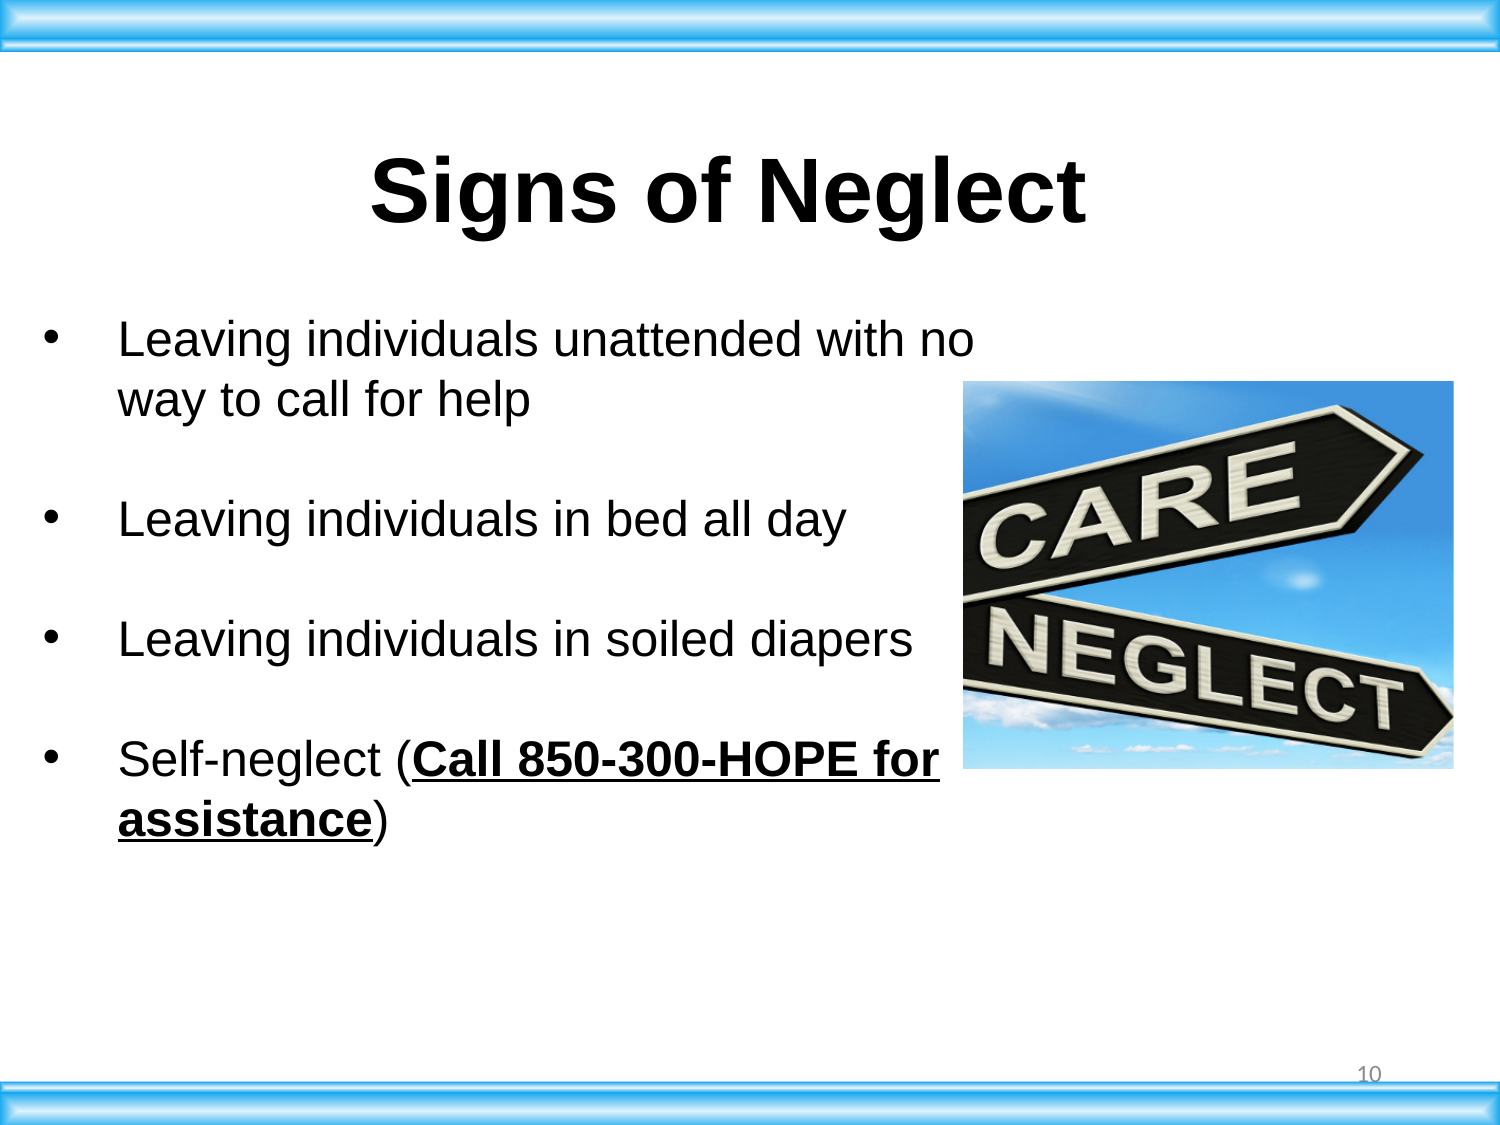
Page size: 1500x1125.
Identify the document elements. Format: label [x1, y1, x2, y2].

text_box [0, 0, 1500, 1125]
